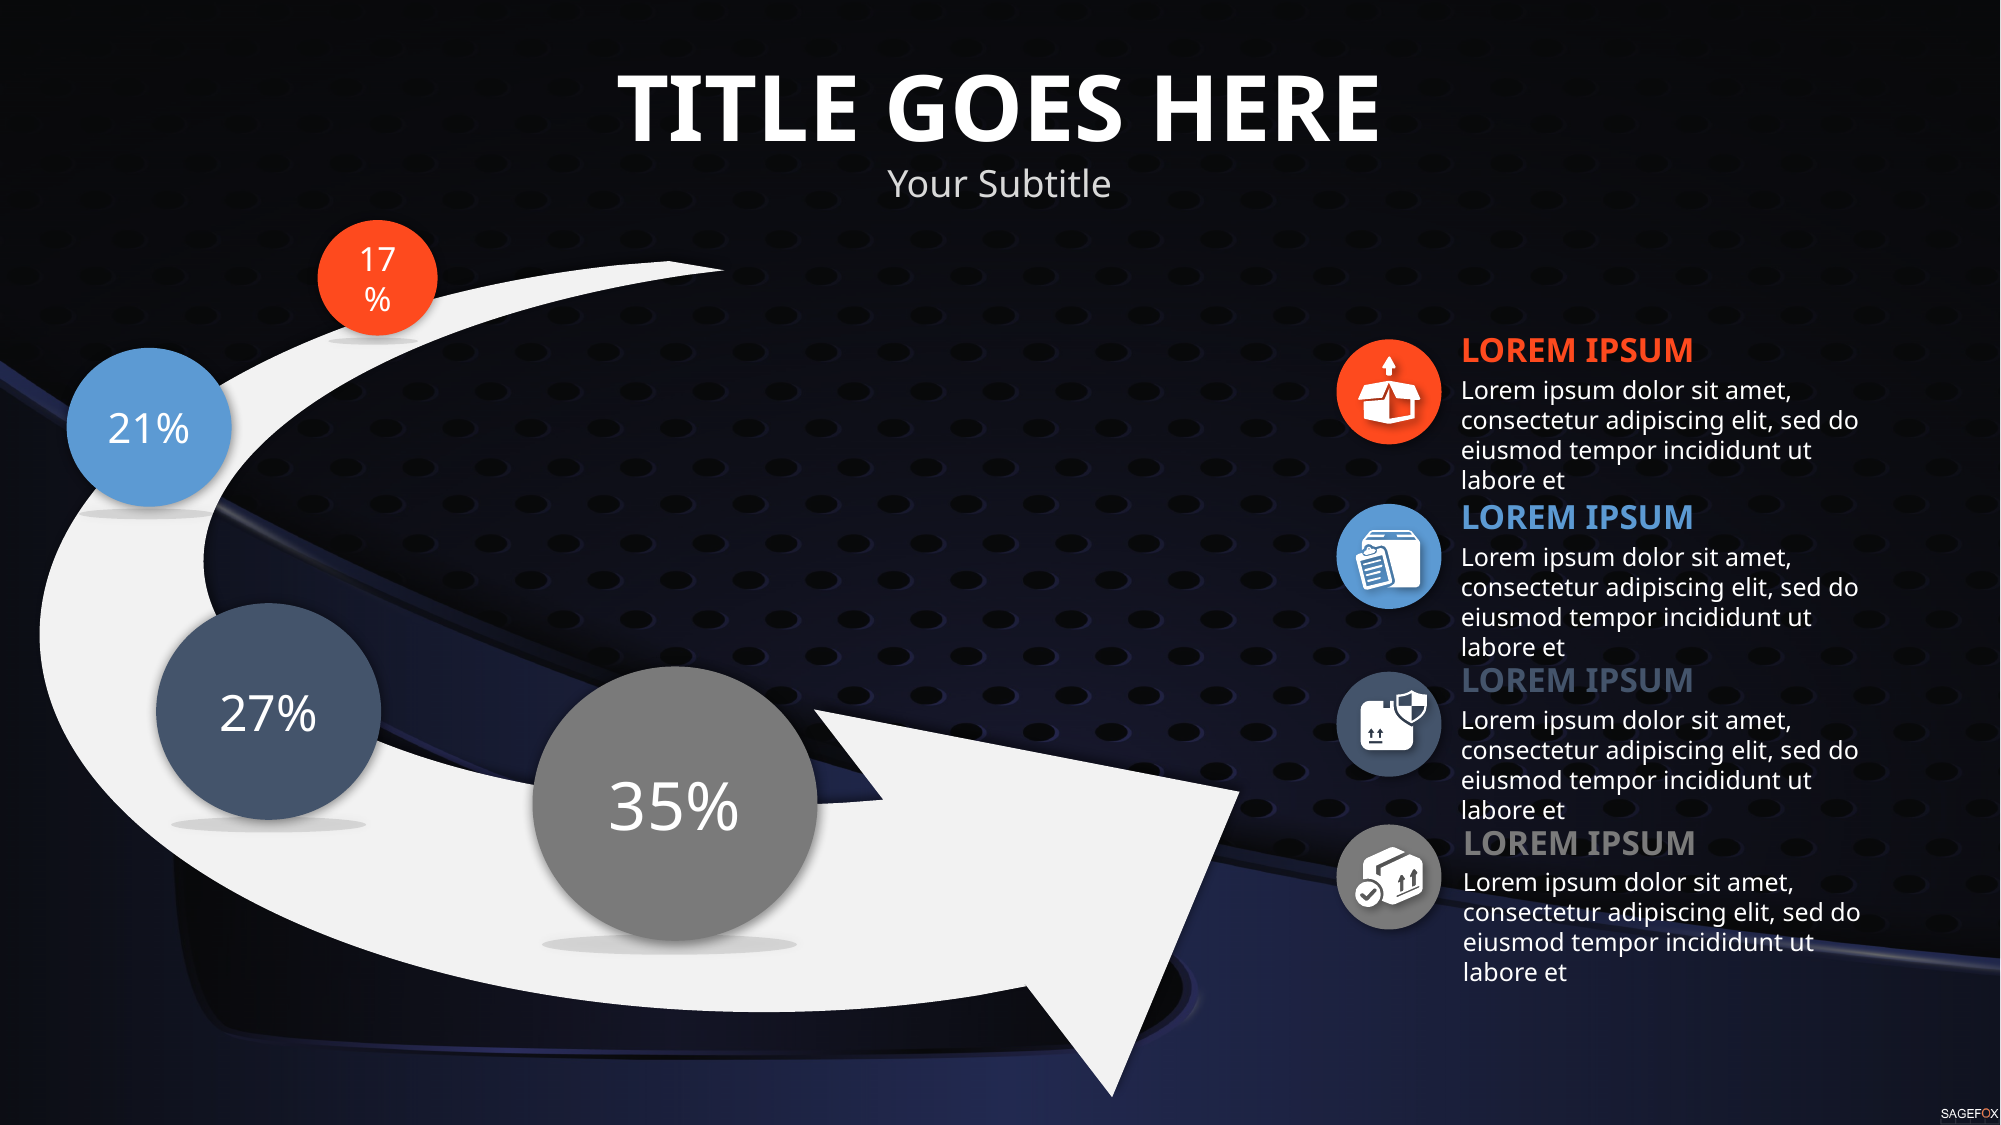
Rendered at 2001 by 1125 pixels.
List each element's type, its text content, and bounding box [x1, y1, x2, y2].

text_box [438, 260, 725, 341]
text_box LOREM IPSUM Lorem ipsum dolor sit amet, consectetur adipiscing elit, sed do eiusmod tempor incididunt ut labore et [1450, 654, 1901, 830]
picture [0, 0, 2001, 1125]
text_box [1355, 530, 1421, 590]
text_box [1396, 690, 1427, 724]
text_box [1382, 356, 1396, 376]
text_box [532, 666, 818, 955]
text_box TITLE GOES HERE Your Subtitle [548, 42, 1452, 212]
text_box LOREM IPSUM Lorem ipsum dolor sit amet, consectetur adipiscing elit, sed do eiusmod tempor incididunt ut labore et [1450, 491, 1901, 654]
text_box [317, 220, 438, 345]
text_box [1335, 823, 1443, 931]
text_box [1358, 380, 1421, 424]
text_box [1335, 338, 1443, 446]
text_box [66, 347, 232, 520]
text_box [1335, 502, 1443, 610]
text_box [1360, 700, 1414, 751]
text_box [1335, 670, 1443, 778]
text_box [1355, 881, 1381, 907]
text_box [1363, 847, 1423, 905]
text_box [232, 336, 426, 481]
text_box [38, 520, 1242, 1100]
text_box LOREM IPSUM Lorem ipsum dolor sit amet, consectetur adipiscing elit, sed do eiusmod tempor incididunt ut labore et [1452, 816, 1903, 992]
text_box LOREM IPSUM Lorem ipsum dolor sit amet, consectetur adipiscing elit, sed do eiusmod tempor incididunt ut labore et [1450, 324, 1901, 491]
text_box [156, 603, 382, 833]
